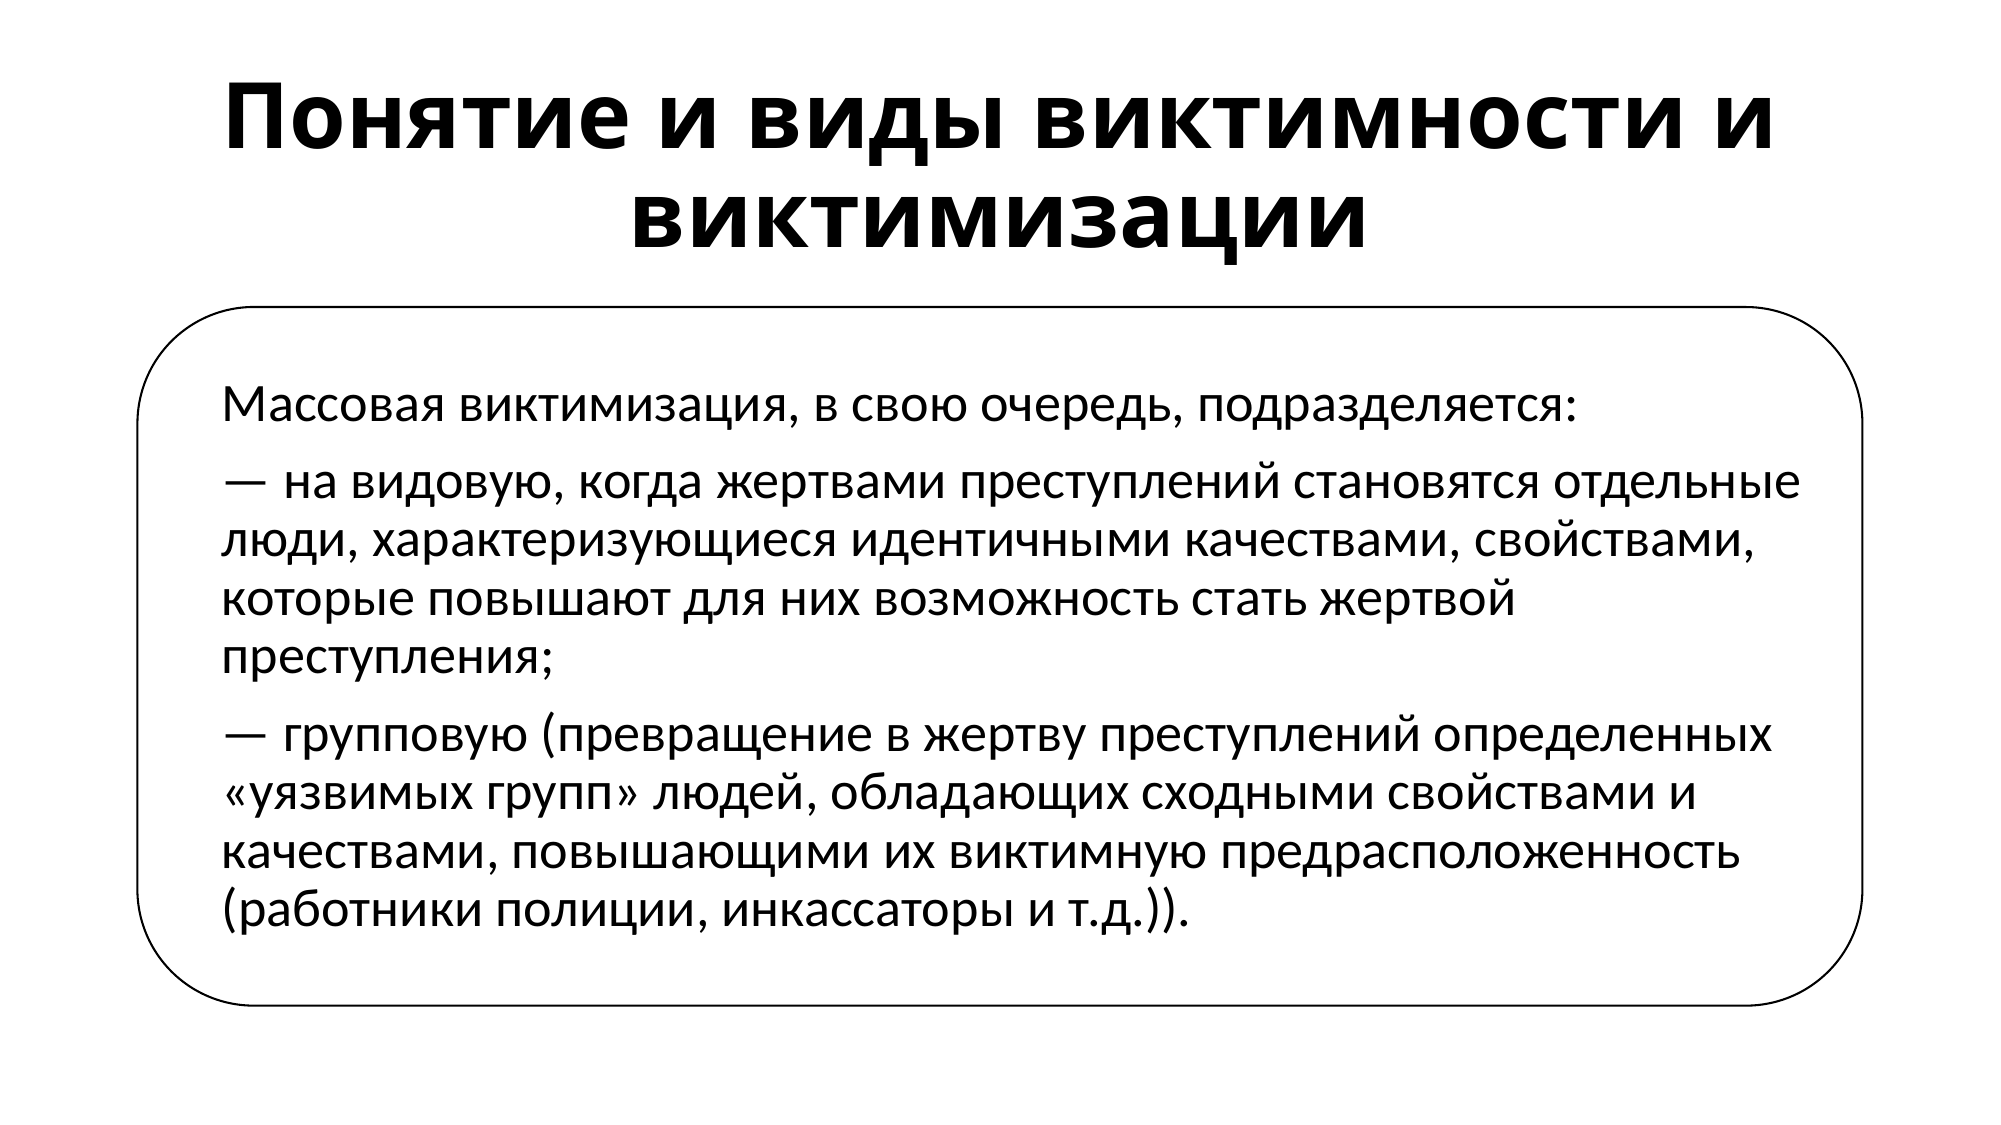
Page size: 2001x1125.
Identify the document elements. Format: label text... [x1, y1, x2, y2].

title Понятие и виды виктимности и виктимизации [137, 59, 1863, 278]
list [137, 299, 1863, 1014]
